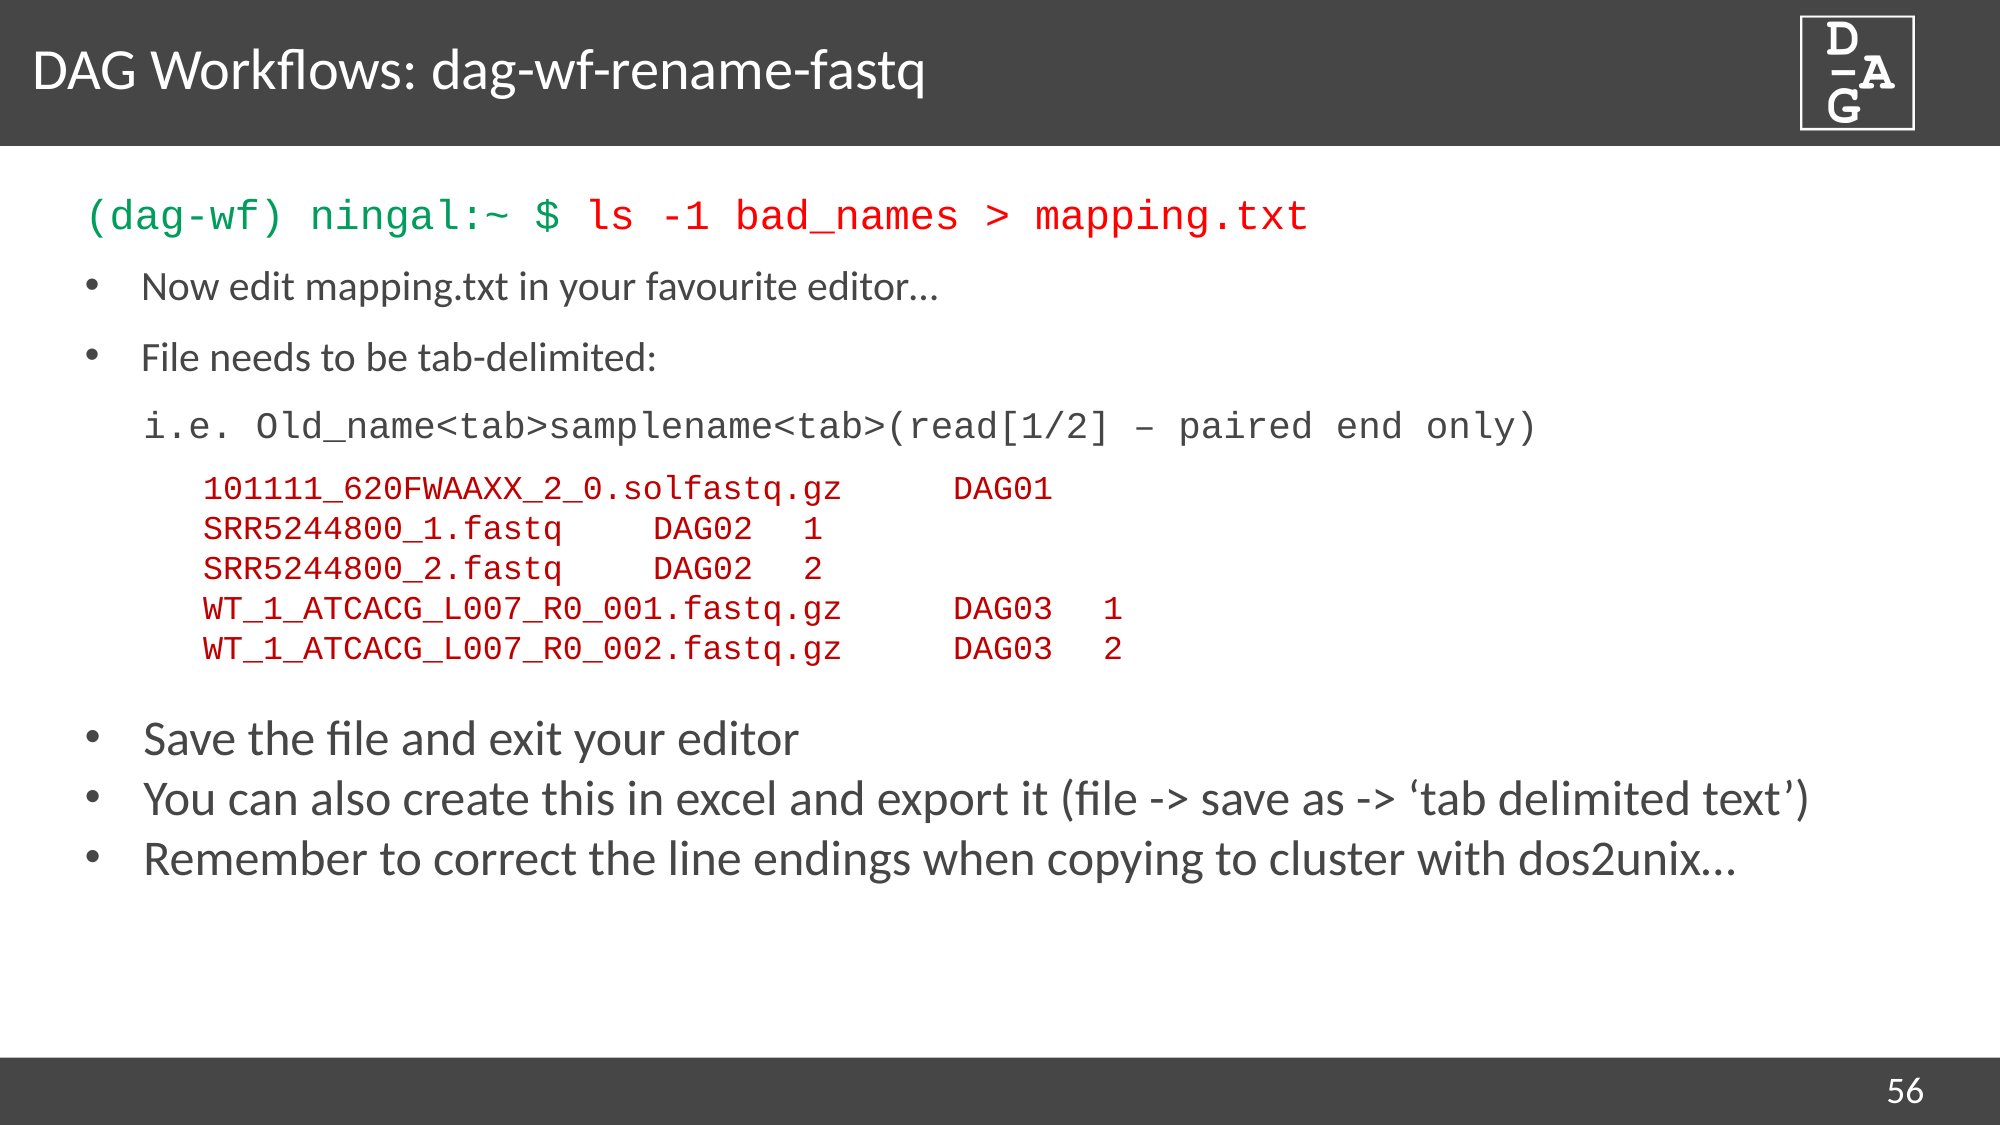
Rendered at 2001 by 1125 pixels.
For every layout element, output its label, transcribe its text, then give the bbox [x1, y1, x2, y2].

slide_number 56 [1871, 1058, 1978, 1096]
picture [1800, 15, 1916, 131]
title DAG Workflows: dag-wf-rename-fastq [32, 24, 1760, 122]
list (dag-wf) ningal:~ $ ls -1 bad_names > mapping.txt Now edit mapping.txt in your favourite editor… File needs to be tab-delimited: i.e. Old_name<tab>samplename<tab>(read[1/2] – paired end only) 101111_620FWAAXX_2_0.solfastq.gz DAG01 SRR5244800_1.fastq DAG02 1 SRR5244800_2.fastq DAG02 2 WT_1_ATCACG_L007_R0_001.fastq.gz DAG03 1 WT_1_ATCACG_L007_R0_002.fastq.gz DAG03 2 Save the file and exit your editor You can also create this in excel and export it (file -> save as -> ‘tab delimited text’) Remember to correct the line endings when copying to cluster with dos2unix… [84, 180, 1916, 1031]
